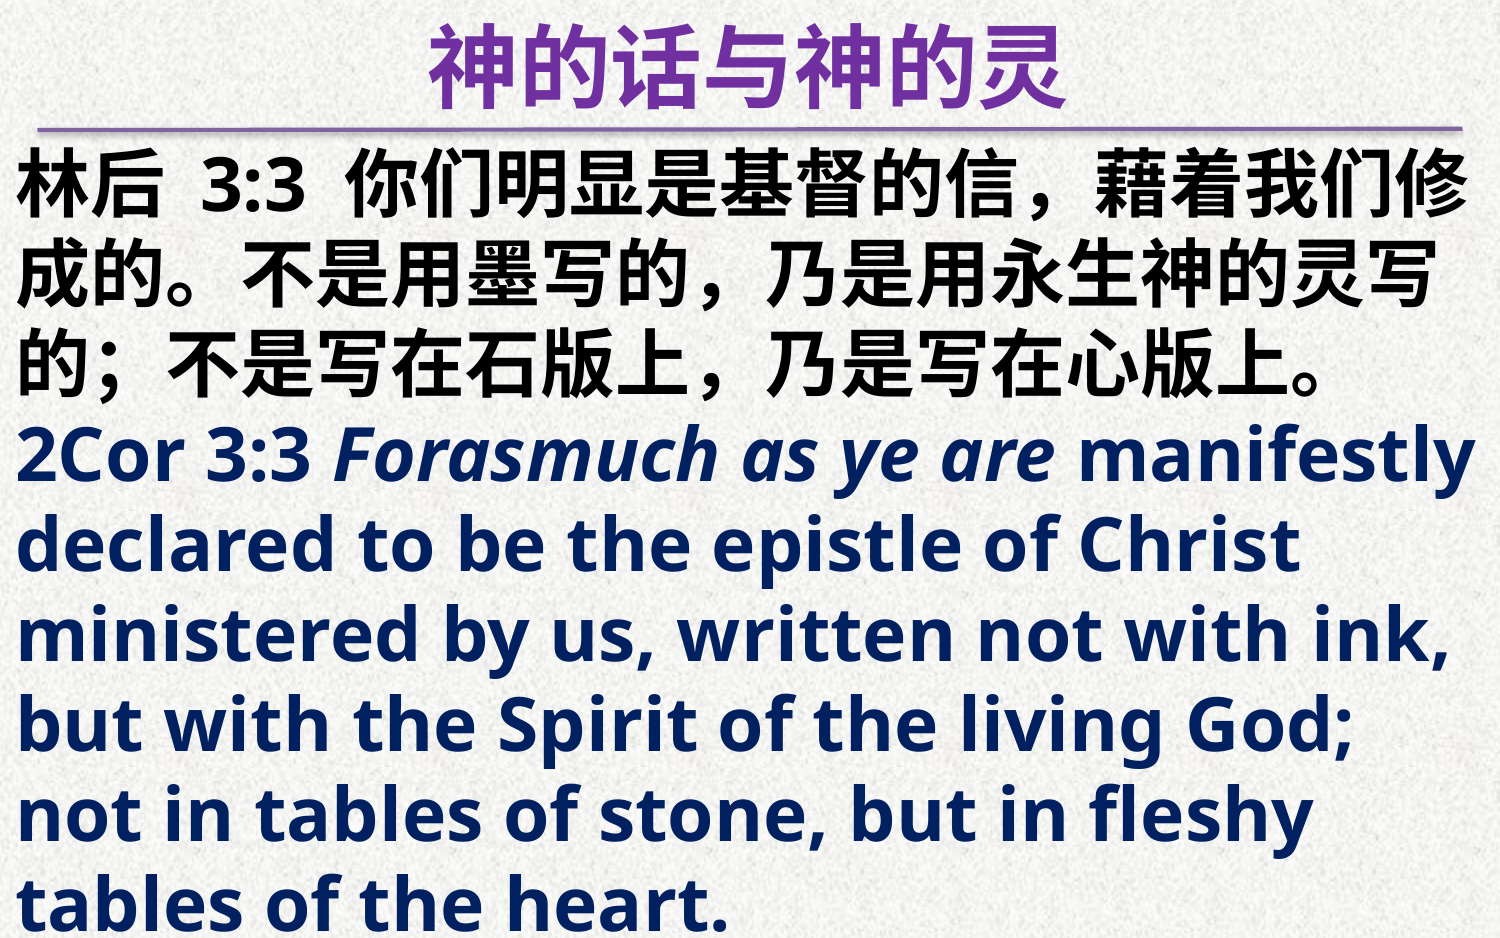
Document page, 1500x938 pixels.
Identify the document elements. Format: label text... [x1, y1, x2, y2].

text_box 林后 3:3 你们明显是基督的信，藉着我们修成的。不是用墨写的，乃是用永生神的灵写的；不是写在石版上，乃是写在心版上。 2Cor 3:3 Forasmuch as ye are manifestly declared to be the epistle of Christ ministered by us, written not with ink, but with the Spirit of the living God; not in tables of stone, but in fleshy tables of the heart. [0, 128, 1500, 748]
text_box 神的话与神的灵 [412, 2, 1288, 125]
